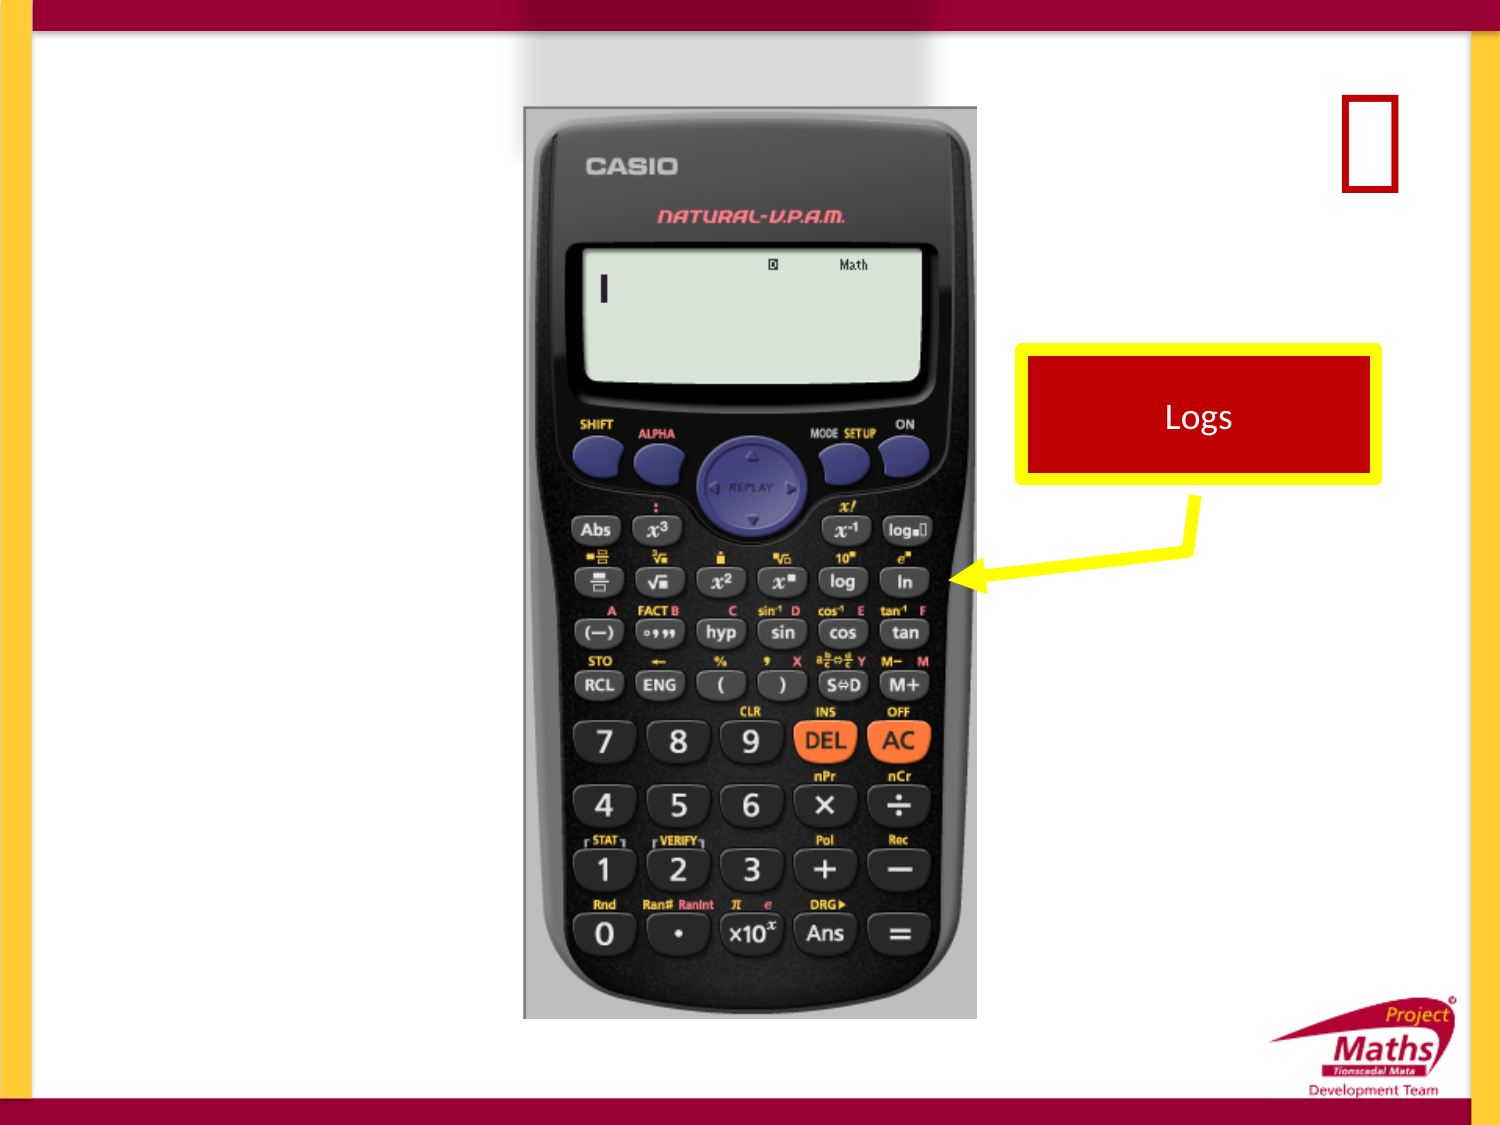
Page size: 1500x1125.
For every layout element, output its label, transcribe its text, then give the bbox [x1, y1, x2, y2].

text_box  [1289, 40, 1453, 175]
text_box Logs [1020, 347, 1378, 481]
picture [1269, 987, 1466, 1098]
text_box Logs [948, 495, 1198, 585]
picture [523, 106, 977, 1019]
